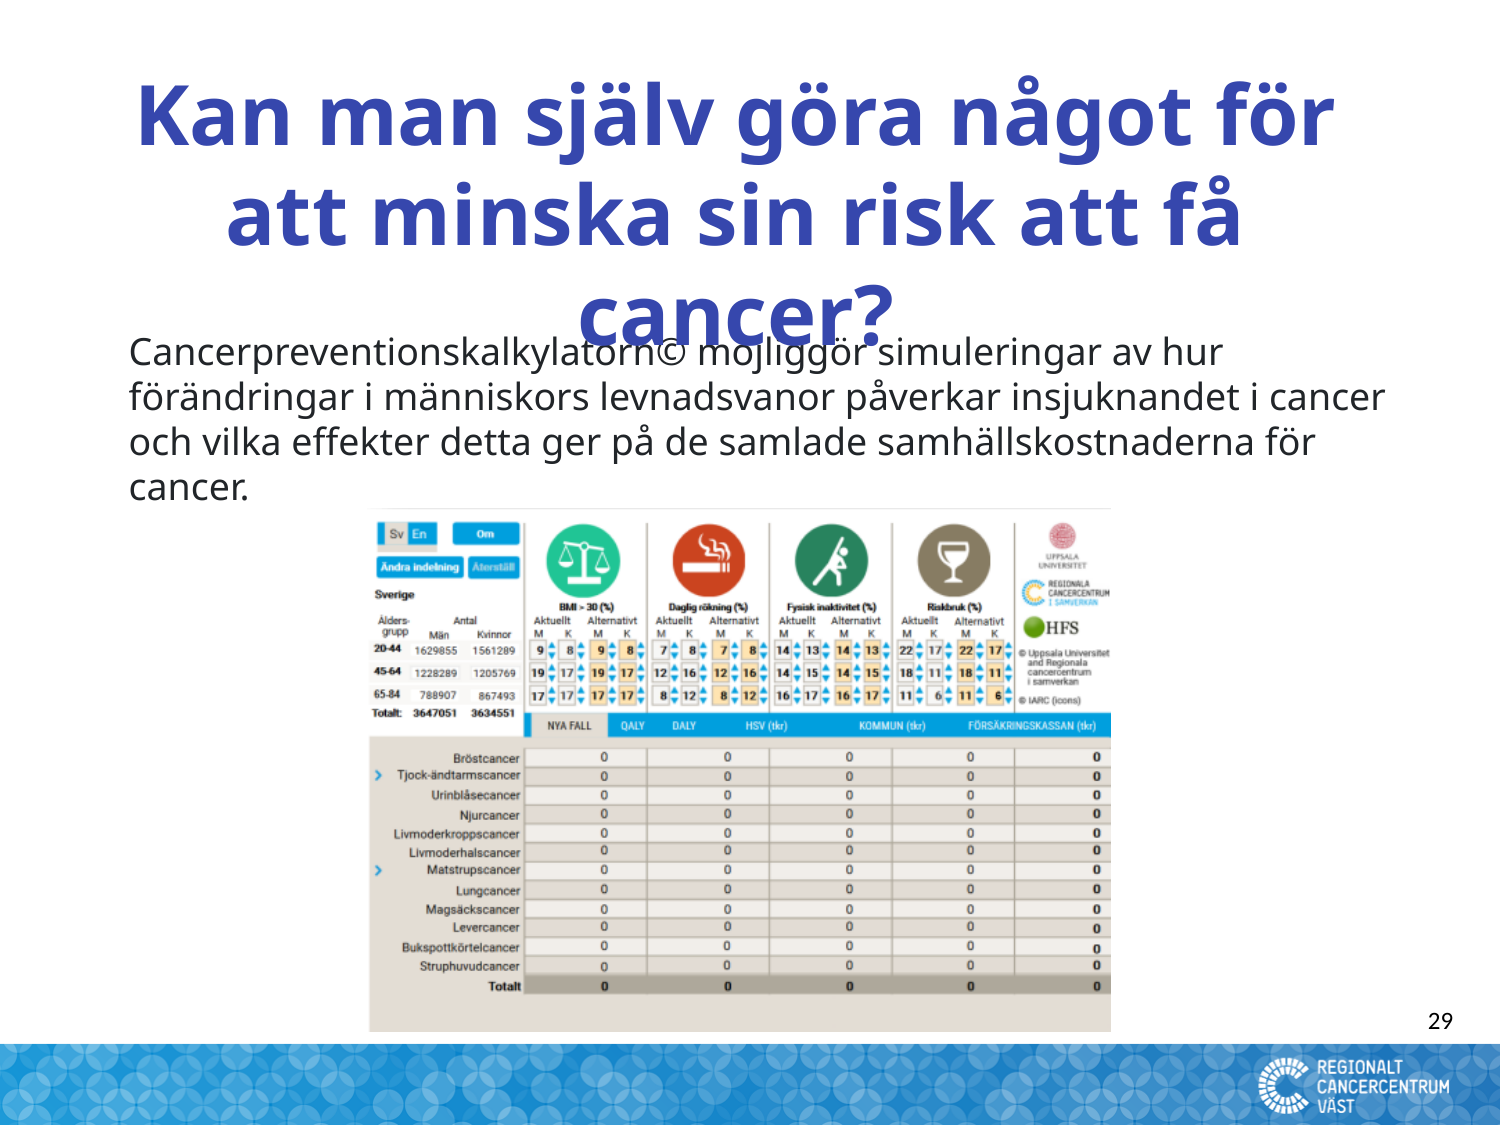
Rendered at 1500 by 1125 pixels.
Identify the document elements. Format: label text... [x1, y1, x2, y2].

slide_number 29 [1110, 988, 1462, 1050]
text_box Kan man själv göra något för att minska sin risk att få cancer? [115, 55, 1356, 570]
picture [0, 0, 1500, 1125]
text_box Cancerpreventionskalkylatorn© möjliggör simuleringar av hur förändringar i människors levnadsvanor påverkar insjuknandet i cancer och vilka effekter detta ger på de samlade samhällskostnaderna för cancer. [1356, 320, 1422, 515]
